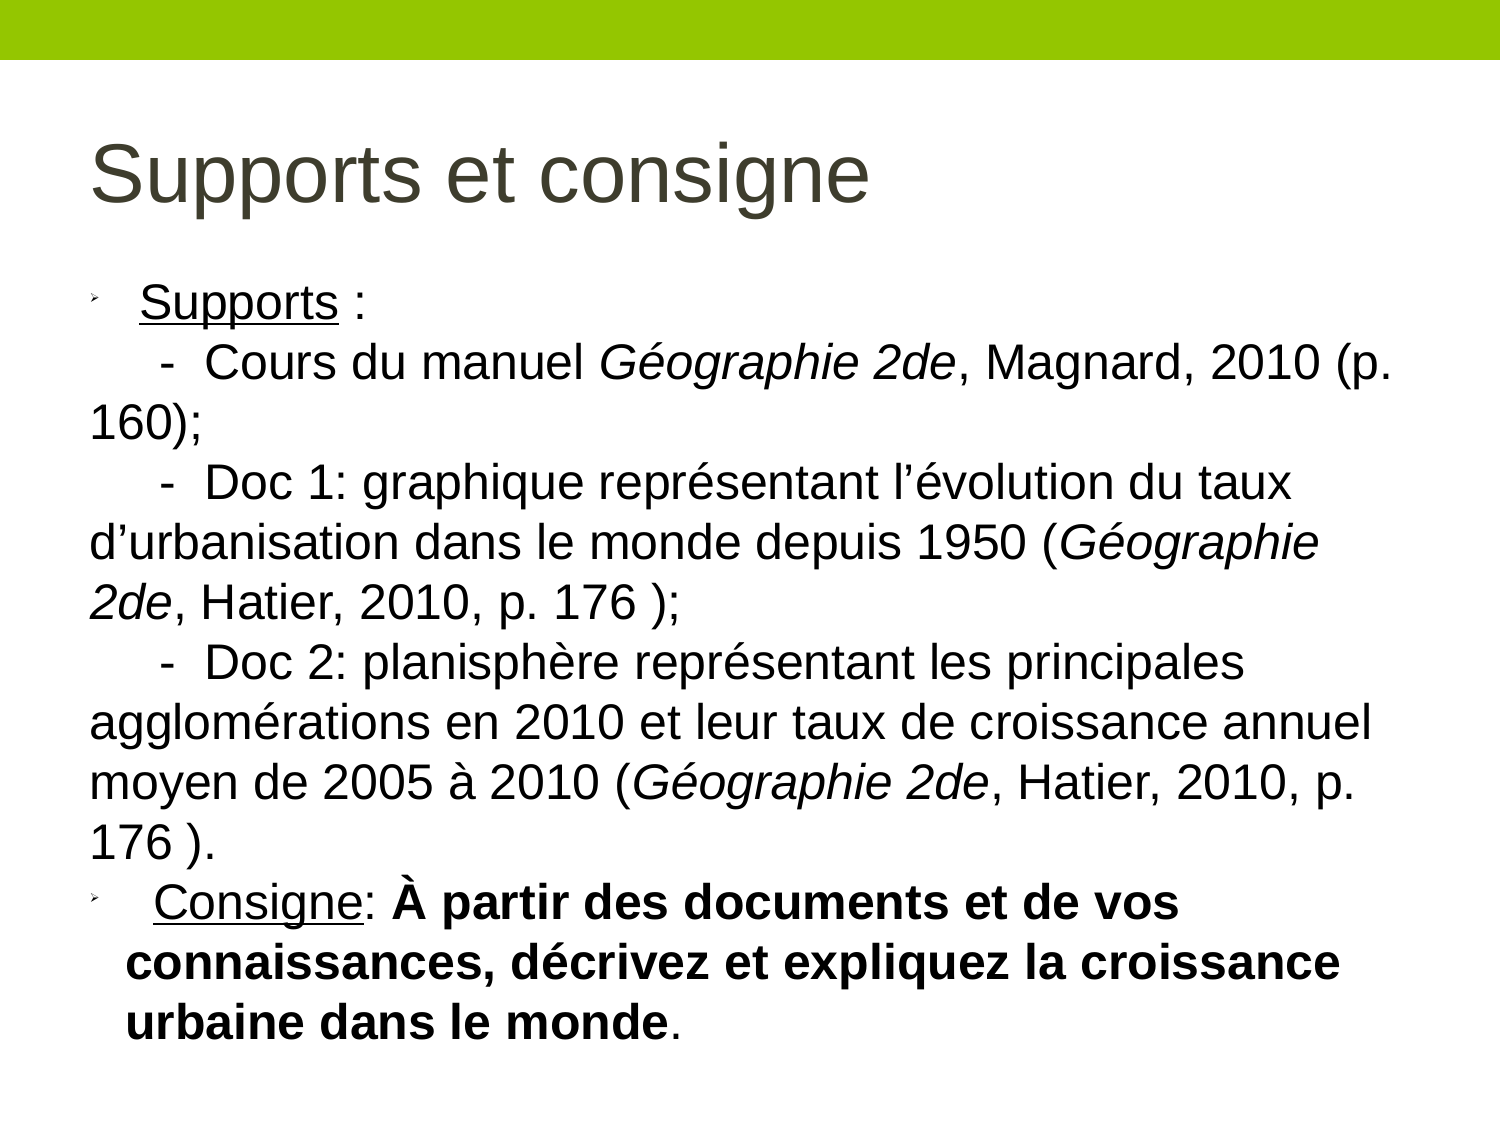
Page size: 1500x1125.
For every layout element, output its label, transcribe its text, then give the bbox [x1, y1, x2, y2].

text_box Supports : - Cours du manuel Géographie 2de, Magnard, 2010 (p. 160); - Doc 1: graphique représentant l’évolution du taux d’urbanisation dans le monde depuis 1950 (Géographie 2de, Hatier, 2010, p. 176 ); - Doc 2: planisphère représentant les principales agglomérations en 2010 et leur taux de croissance annuel moyen de 2005 à 2010 (Géographie 2de, Hatier, 2010, p. 176 ). Consigne: À partir des documents et de vos connaissances, décrivez et expliquez la croissance urbaine dans le monde. [75, 262, 1425, 1063]
text_box Supports et consigne [75, 87, 1425, 250]
